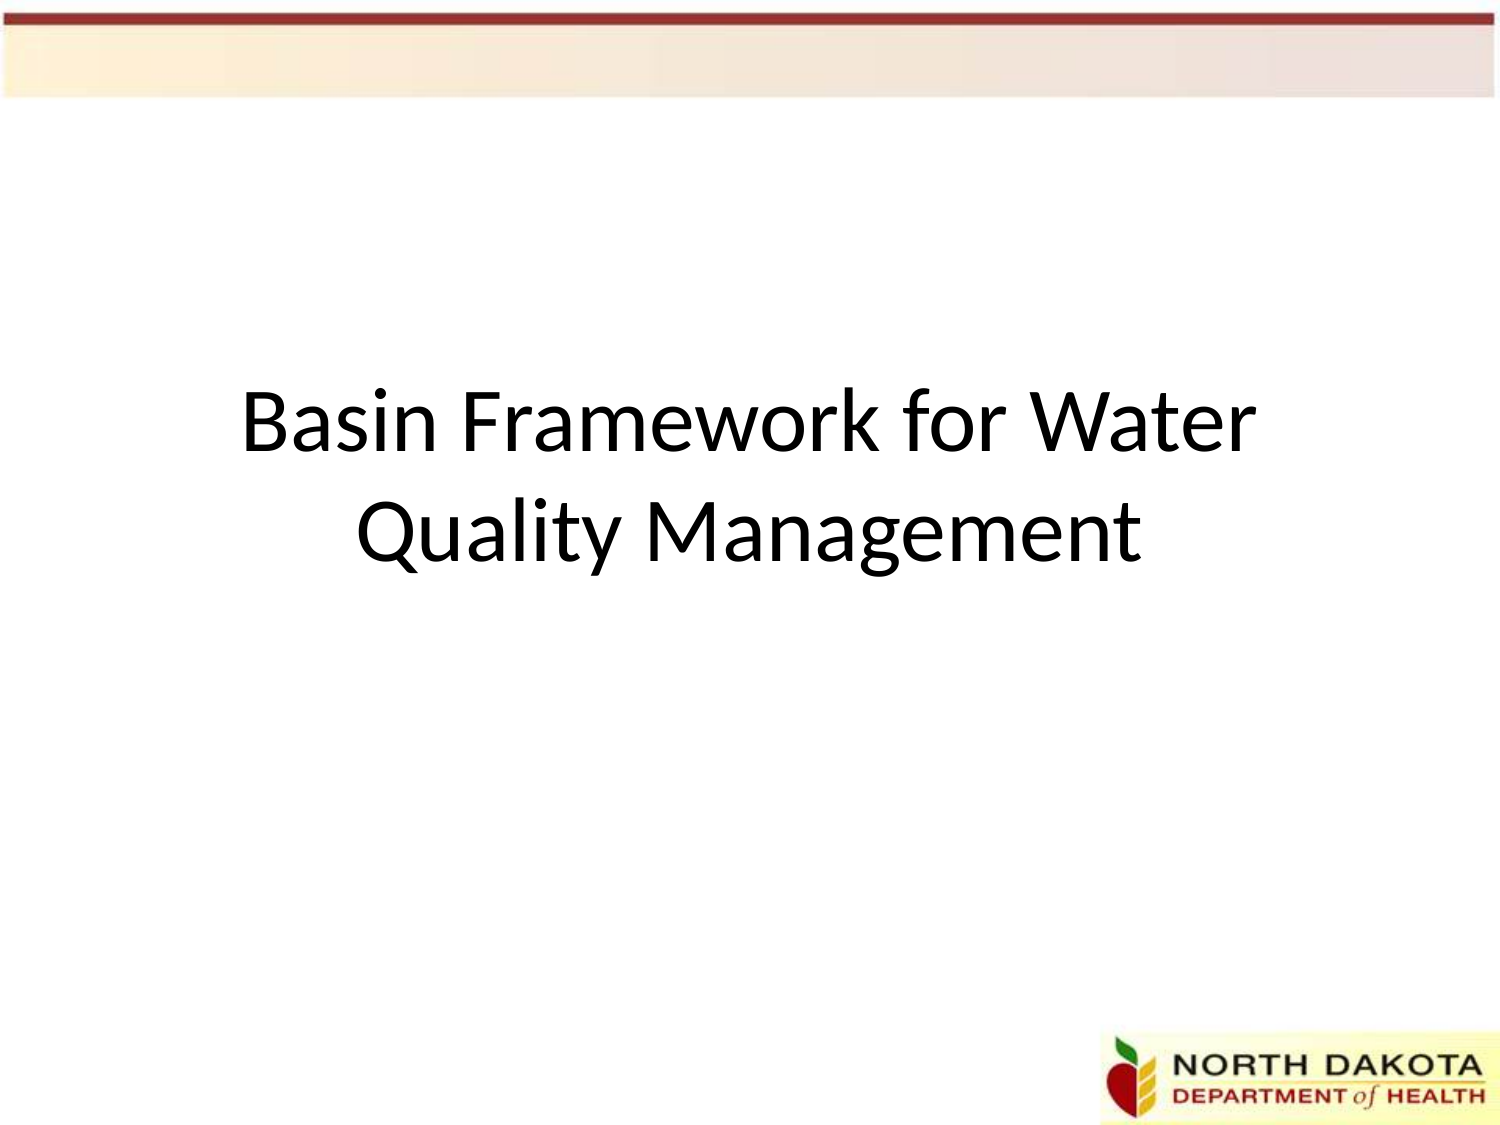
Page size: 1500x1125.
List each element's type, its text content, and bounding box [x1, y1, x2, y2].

title Basin Framework for Water Quality Management [112, 349, 1388, 591]
picture [0, 0, 1500, 1125]
